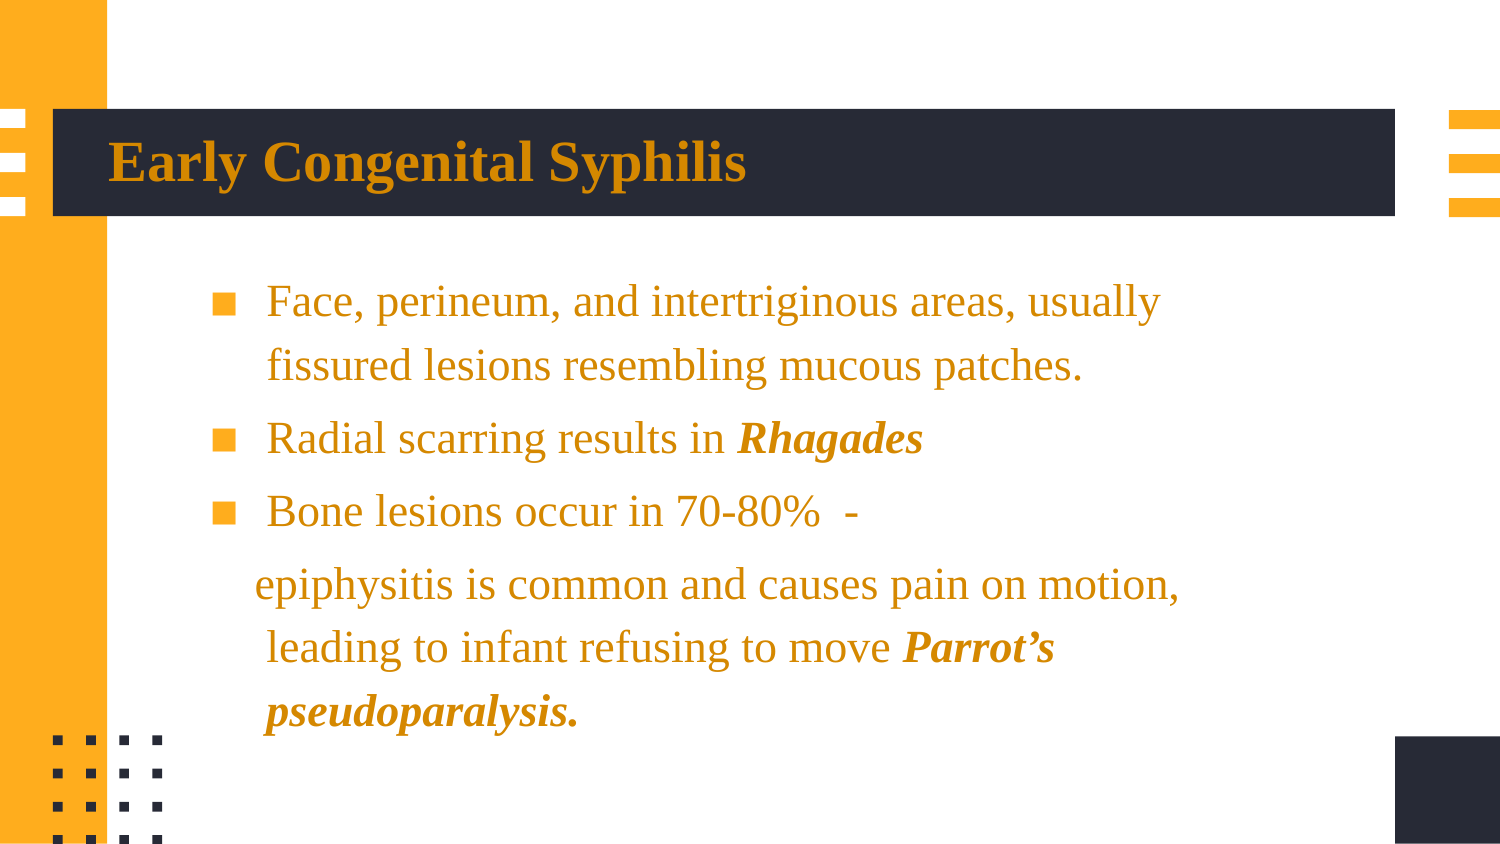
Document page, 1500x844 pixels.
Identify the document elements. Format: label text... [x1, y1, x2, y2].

title Early Congenital Syphilis [108, 108, 1396, 217]
list Face, perineum, and intertriginous areas, usually fissured lesions resembling mucous patches. Radial scarring results in Rhagades Bone lesions occur in 70-80% - epiphysitis is common and causes pain on motion, leading to infant refusing to move Parrot’s pseudoparalysis. [196, 262, 1288, 736]
